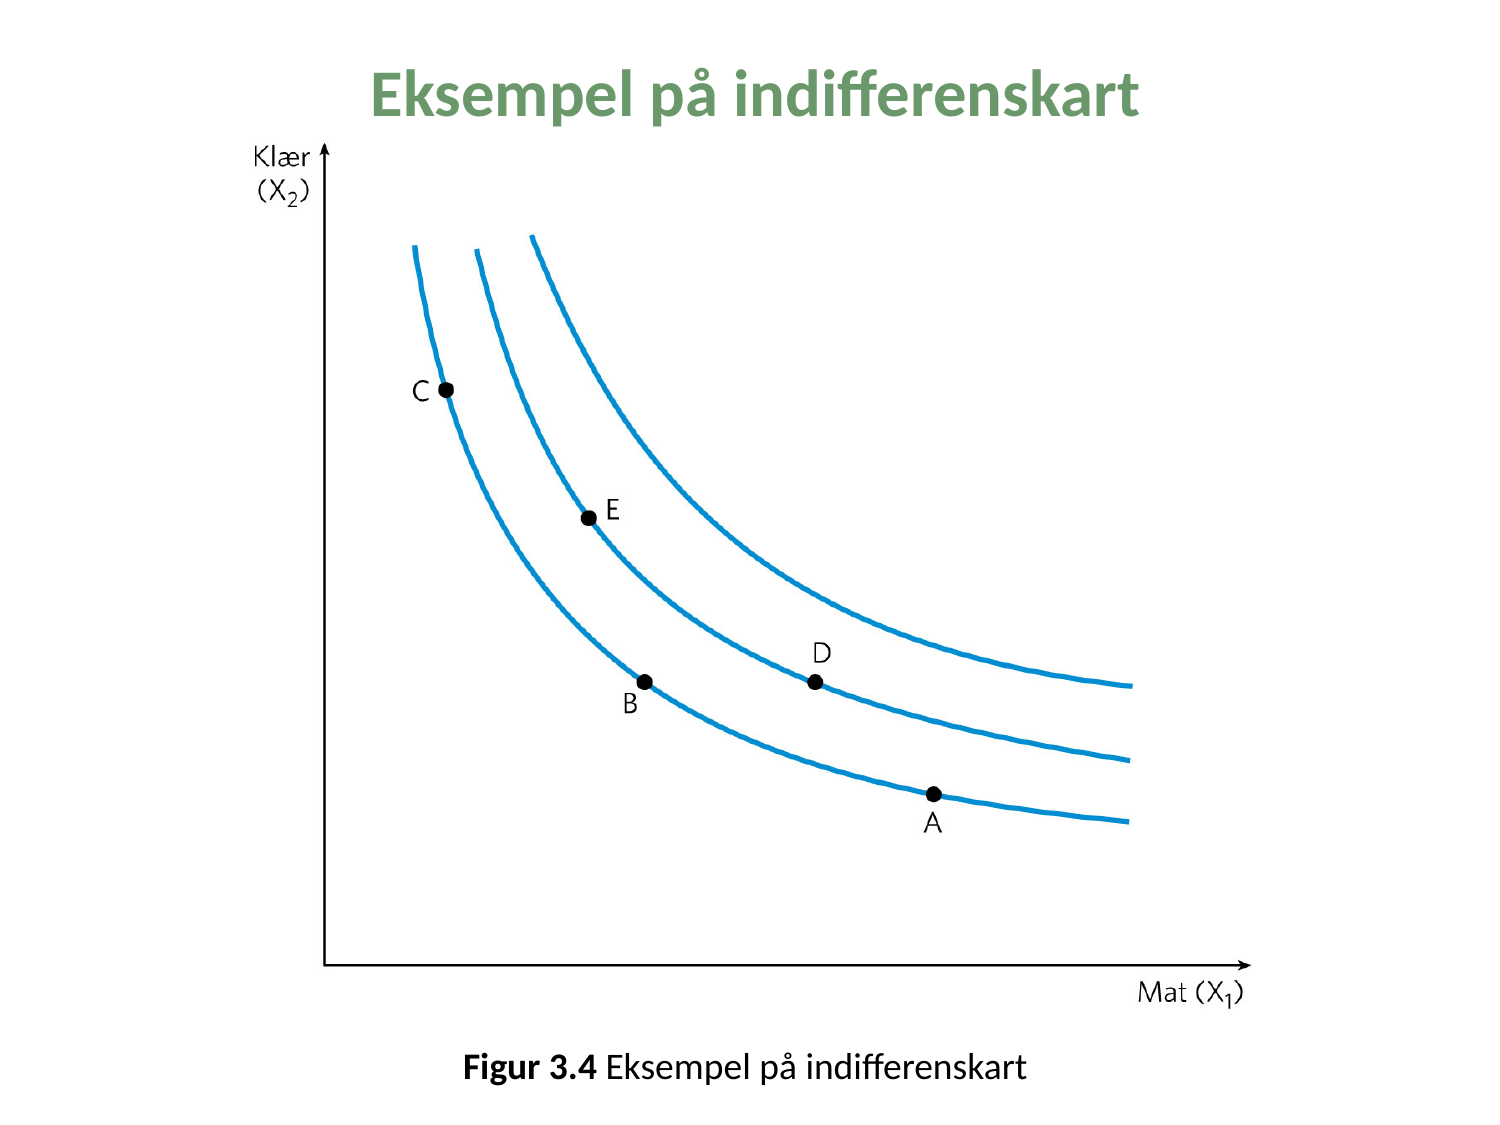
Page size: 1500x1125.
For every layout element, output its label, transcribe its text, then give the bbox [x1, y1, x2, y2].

text_box Eksempel på indifferenskart [112, 42, 1400, 138]
picture [250, 139, 1253, 1014]
text_box Figur 3.4 Eksempel på indifferenskart [60, 1034, 1431, 1095]
